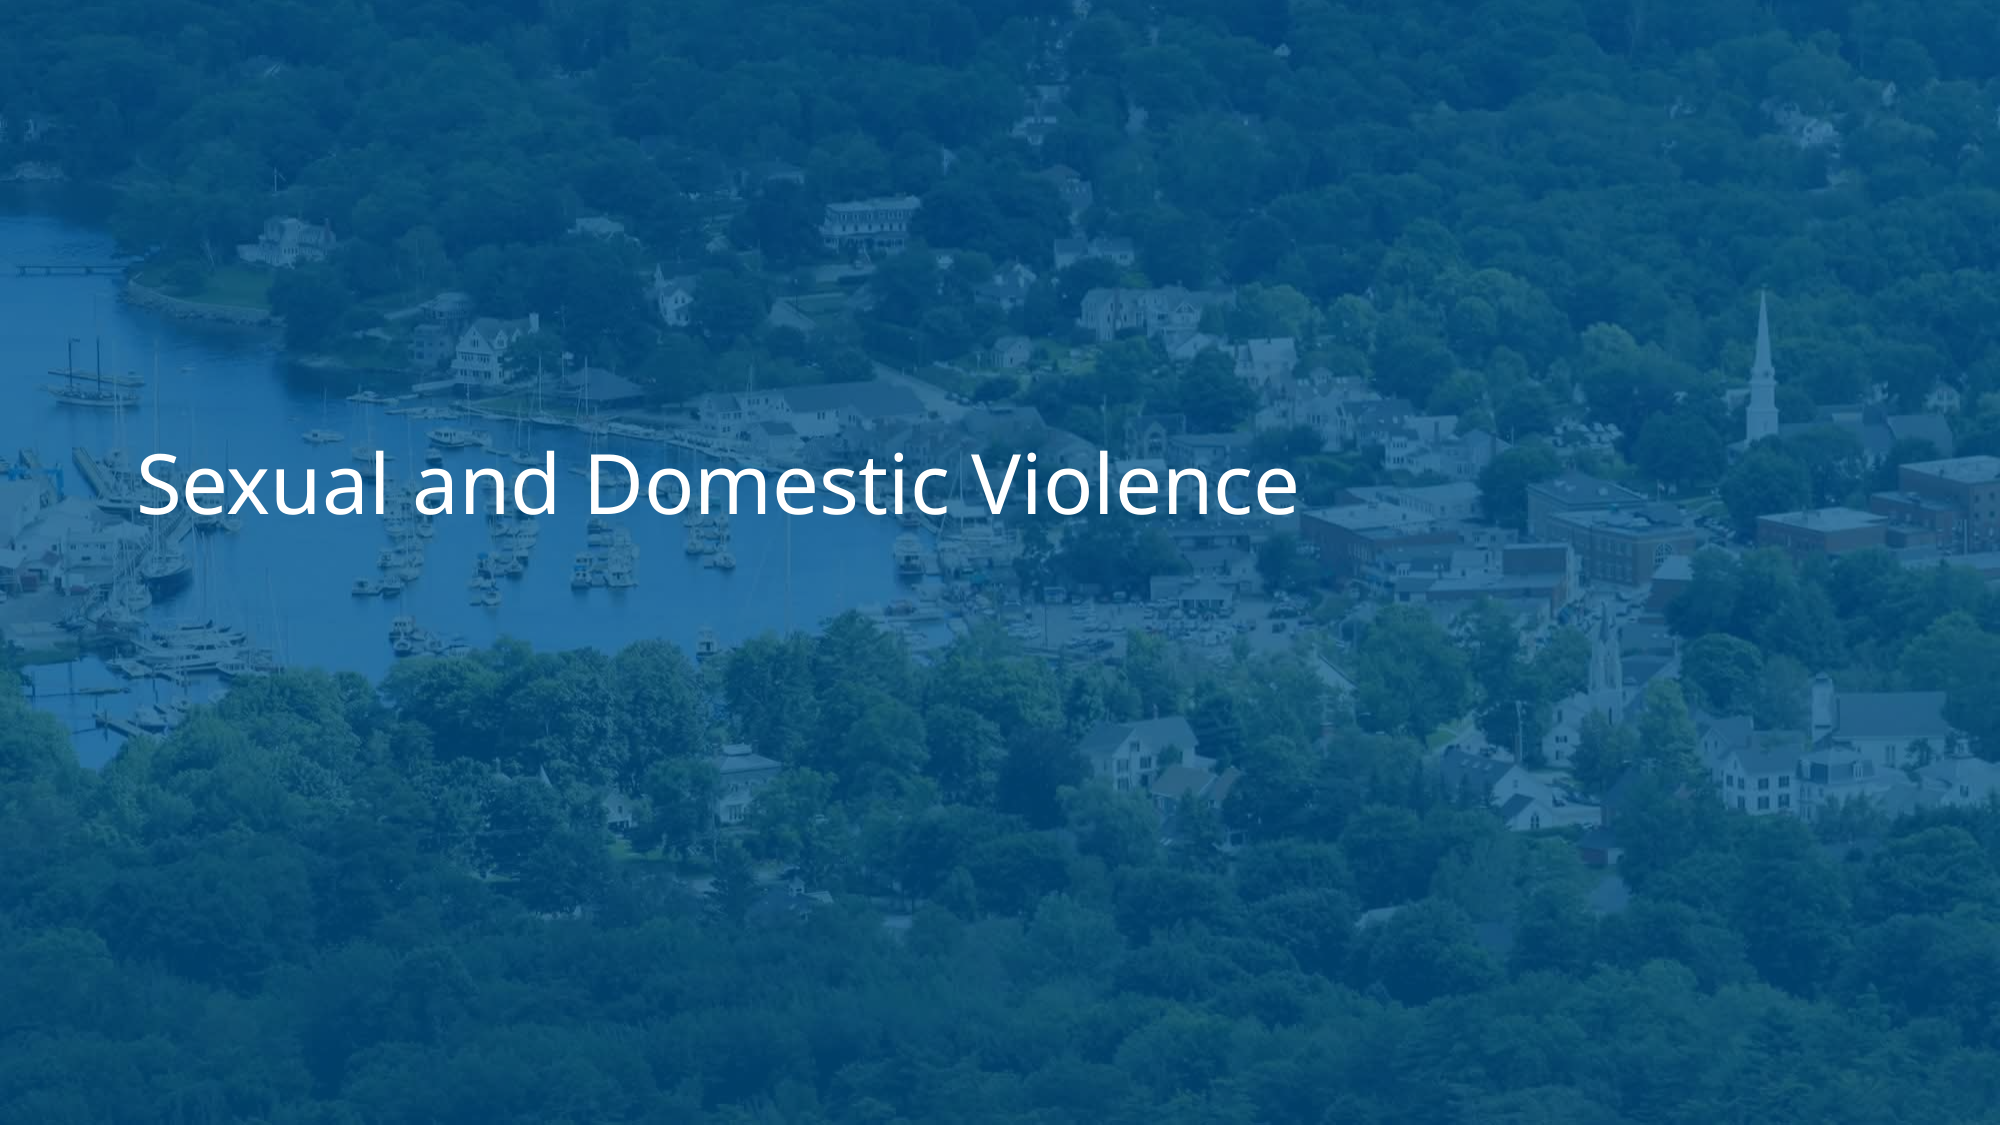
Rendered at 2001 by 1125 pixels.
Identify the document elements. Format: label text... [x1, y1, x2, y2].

title Sexual and Domestic Violence [121, 420, 1879, 543]
